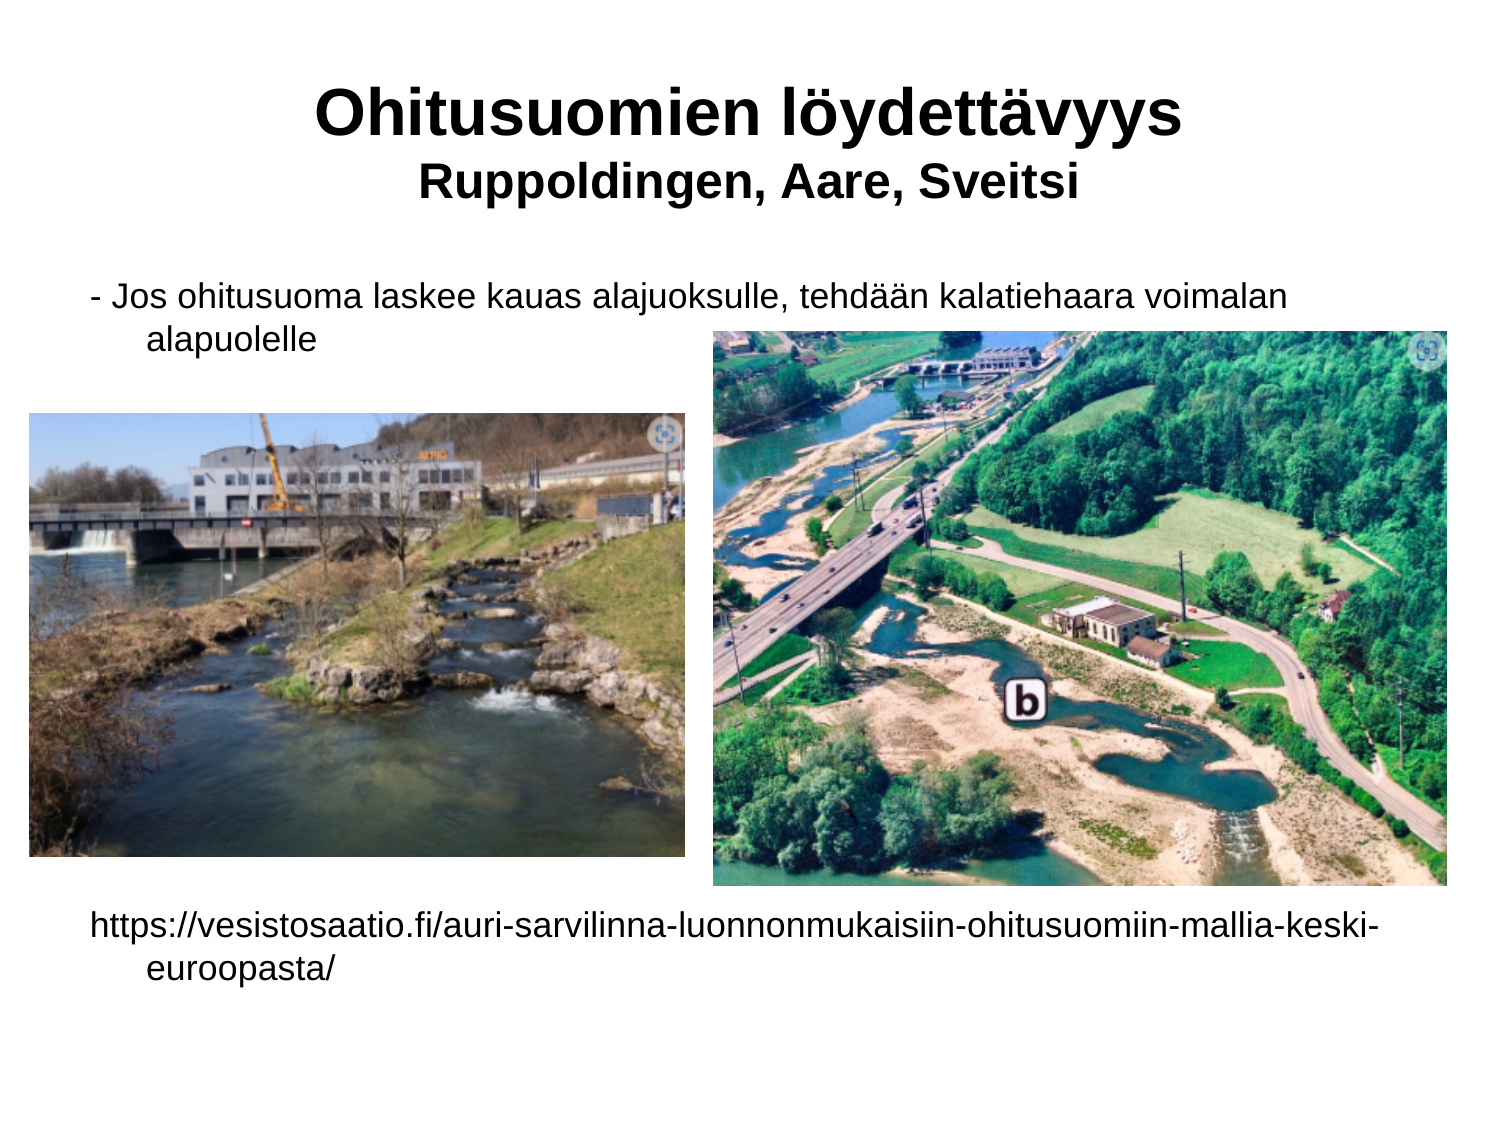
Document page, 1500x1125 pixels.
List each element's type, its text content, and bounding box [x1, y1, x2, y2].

text_box [766, 894, 1425, 1004]
title Ohitusuomien löydettävyys Ruppoldingen, Aare, Sveitsi [74, 45, 1425, 232]
list - Jos ohitusuoma laskee kauas alajuoksulle, tehdään kalatiehaara voimalan alapuolelle https://vesistosaatio.fi/auri-sarvilinna-luonnonmukaisiin-ohitusuomiin-mallia-keski-euroopasta/ [75, 206, 1447, 1004]
picture [713, 330, 1447, 886]
picture [29, 412, 685, 857]
